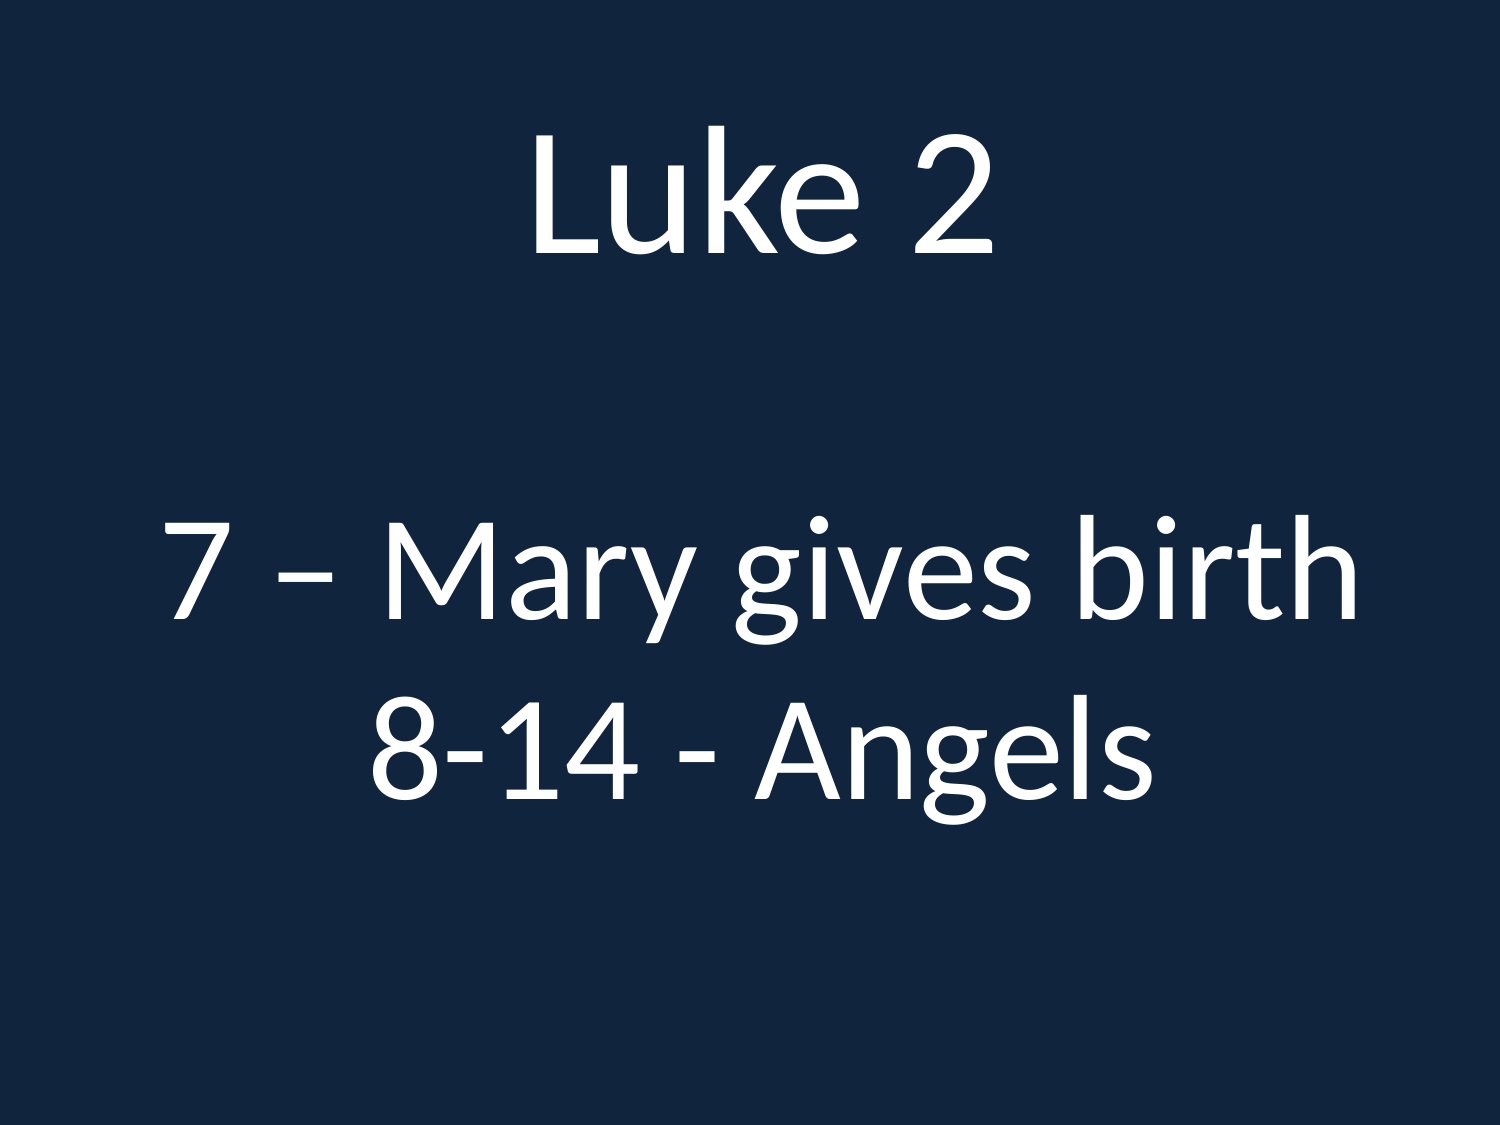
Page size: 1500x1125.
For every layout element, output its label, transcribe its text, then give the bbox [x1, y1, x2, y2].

text_box Luke 2 7 – Mary gives birth 8-14 - Angels [112, 62, 1413, 838]
